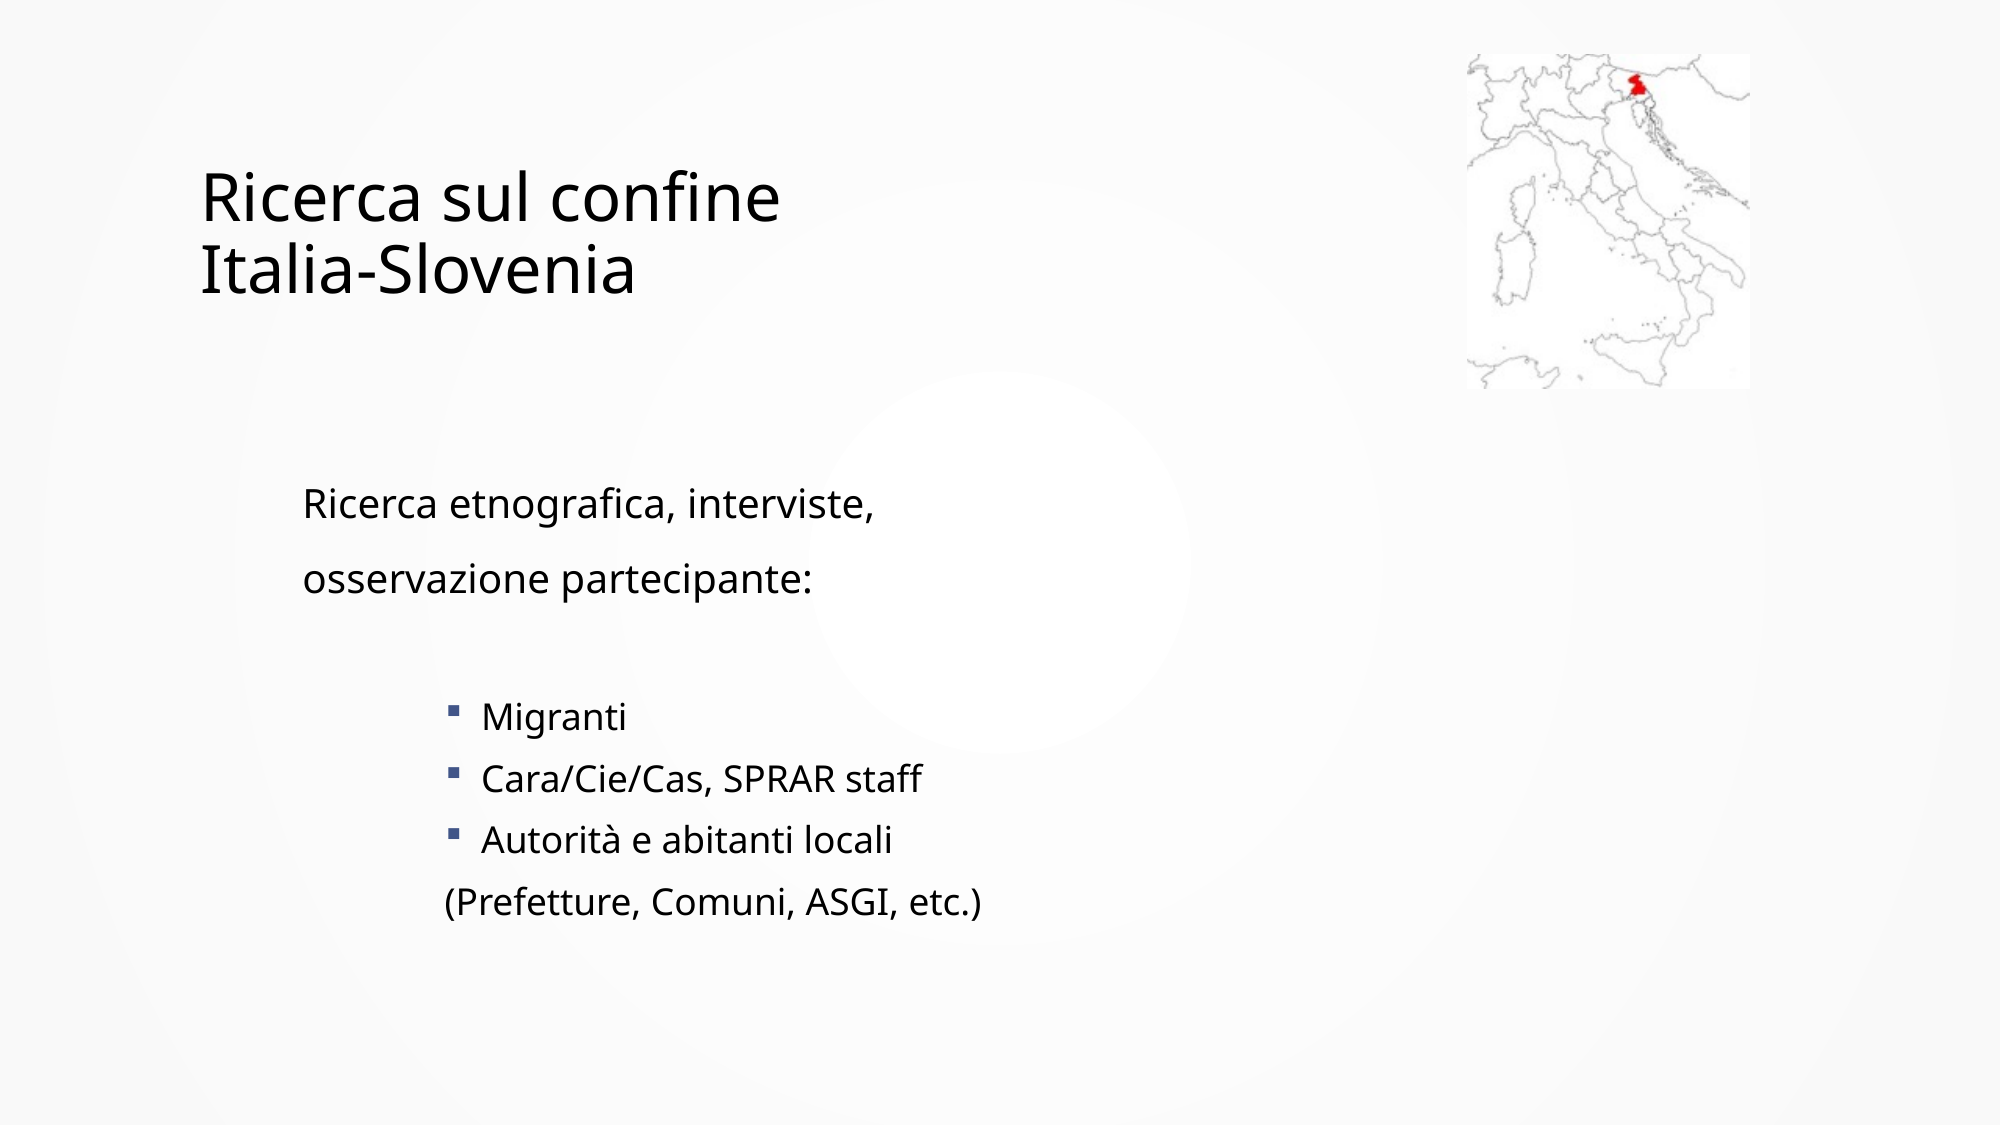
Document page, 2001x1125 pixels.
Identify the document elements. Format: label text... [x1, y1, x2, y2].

title Ricerca sul confine Italia-Slovenia [185, 156, 1466, 329]
list Ricerca etnografica, interviste, osservazione partecipante: Migranti Cara/Cie/Cas, SPRAR staff Autorità e abitanti locali (Prefetture, Comuni, ASGI, etc.) [287, 262, 1638, 938]
picture [1466, 54, 1751, 389]
title Ricerca sul confine Italia-Slovenia [1751, 156, 1761, 329]
